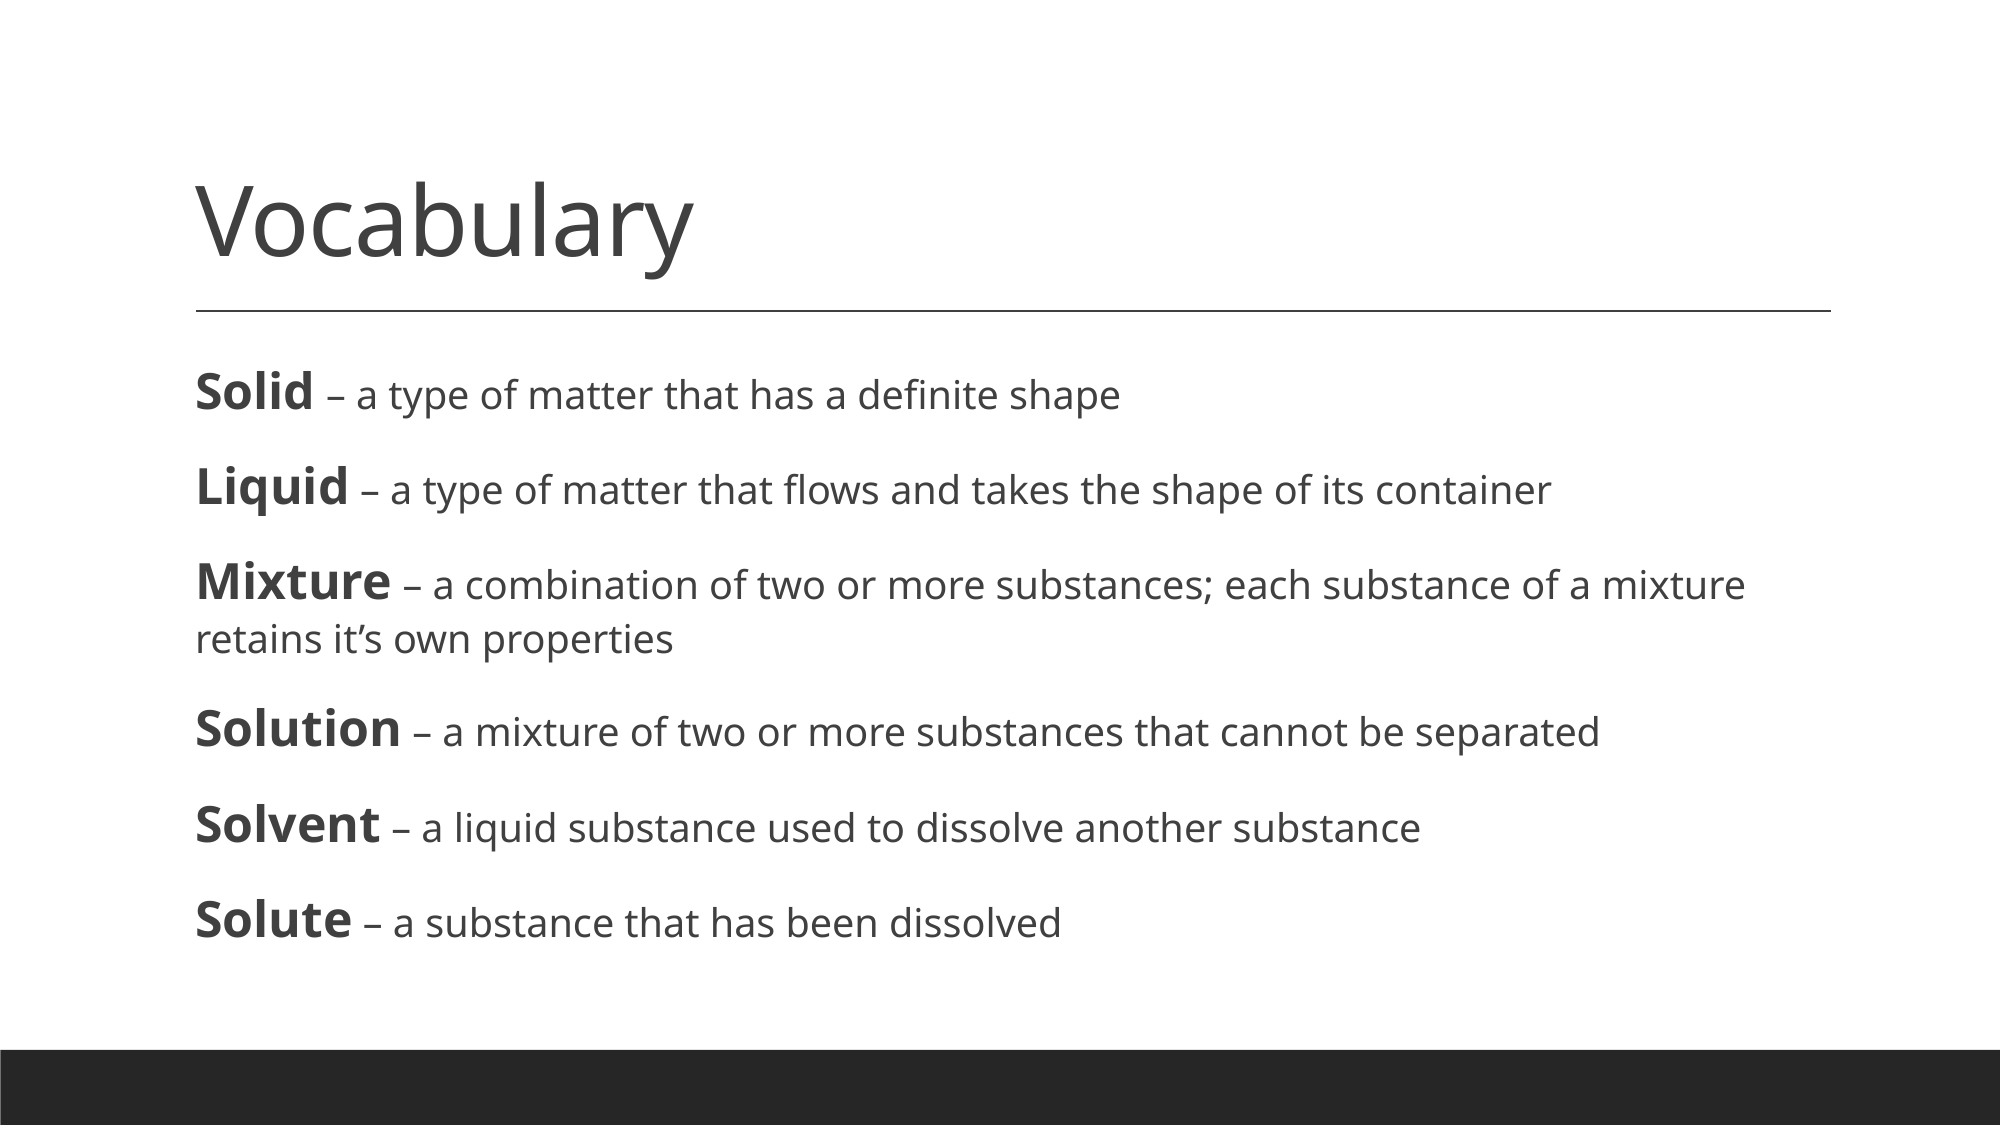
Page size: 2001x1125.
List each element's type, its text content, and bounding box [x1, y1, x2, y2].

list Solid – a type of matter that has a definite shape Liquid – a type of matter that flows and takes the shape of its container Mixture – a combination of two or more substances; each substance of a mixture retains it’s own properties Solution – a mixture of two or more substances that cannot be separated Solvent – a liquid substance used to dissolve another substance Solute – a substance that has been dissolved [180, 345, 1830, 963]
title Vocabulary [180, 47, 1830, 285]
